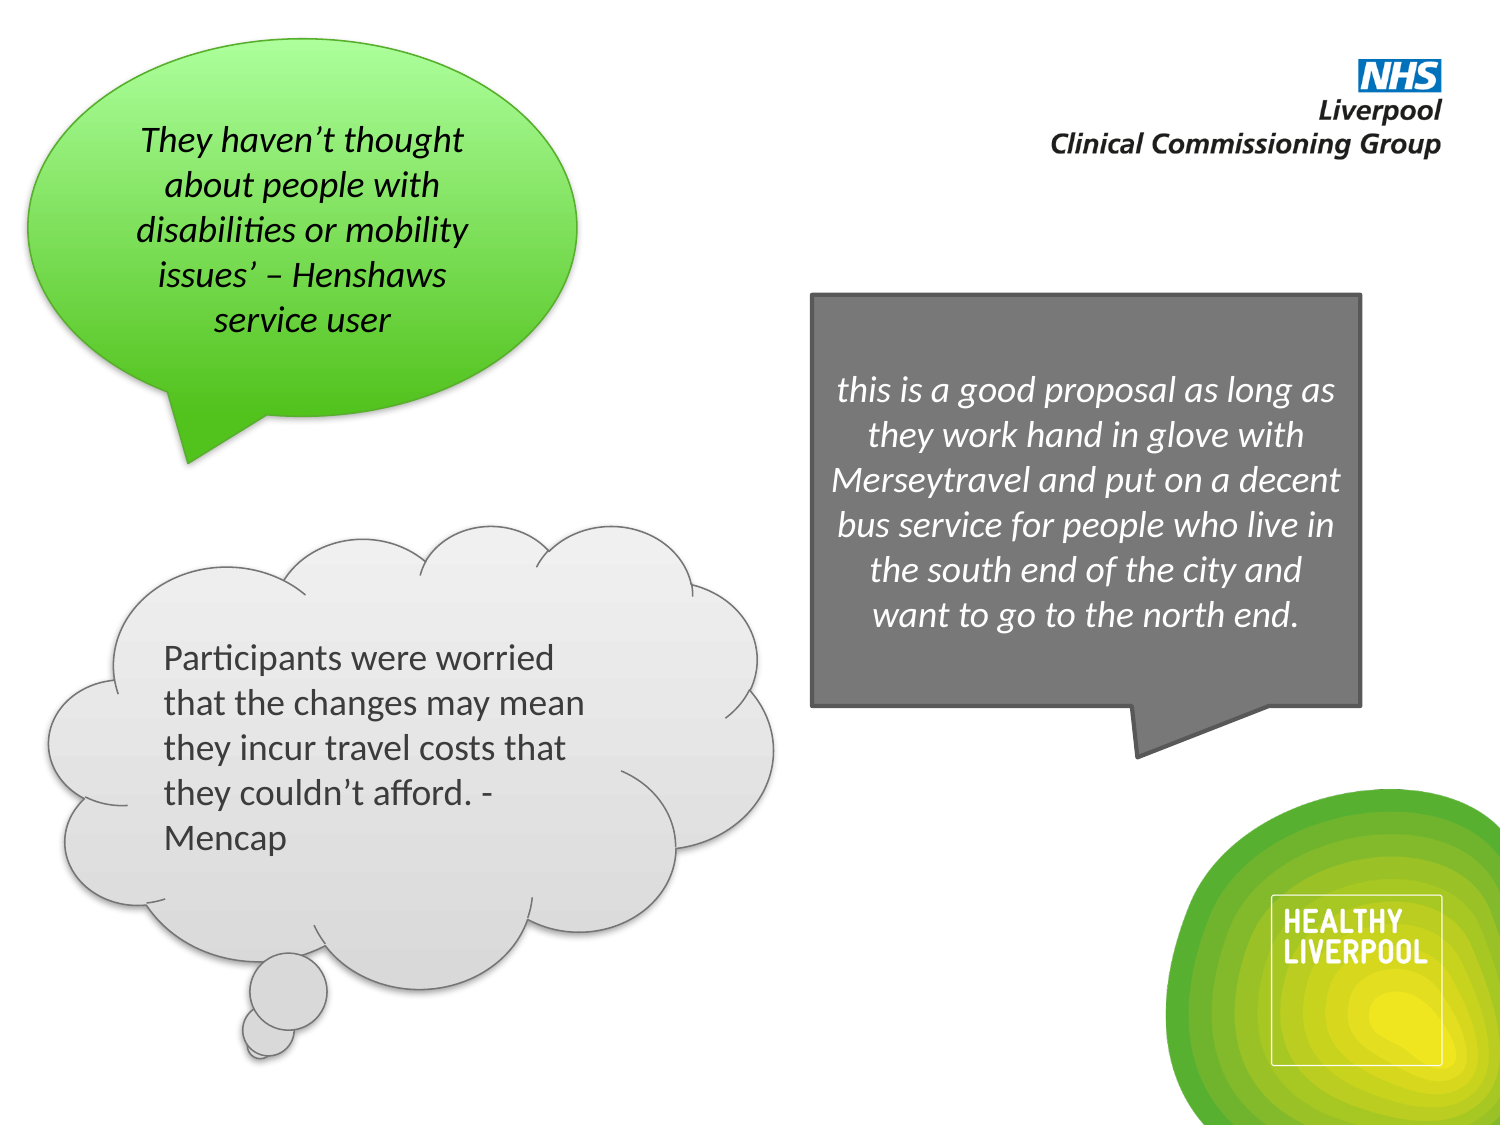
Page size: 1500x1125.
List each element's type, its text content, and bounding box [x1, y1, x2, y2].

text_box They haven’t thought about people with disabilities or mobility issues’ – Henshaws service user [27, 37, 578, 465]
picture [0, 0, 1500, 1125]
text_box Participants were worried that the changes may mean they incur travel costs that they couldn’t afford. - Mencap [47, 525, 775, 1060]
text_box this is a good proposal as long as they work hand in glove with Merseytravel and put on a decent bus service for people who live in the south end of the city and want to go to the north end. [809, 292, 1363, 760]
